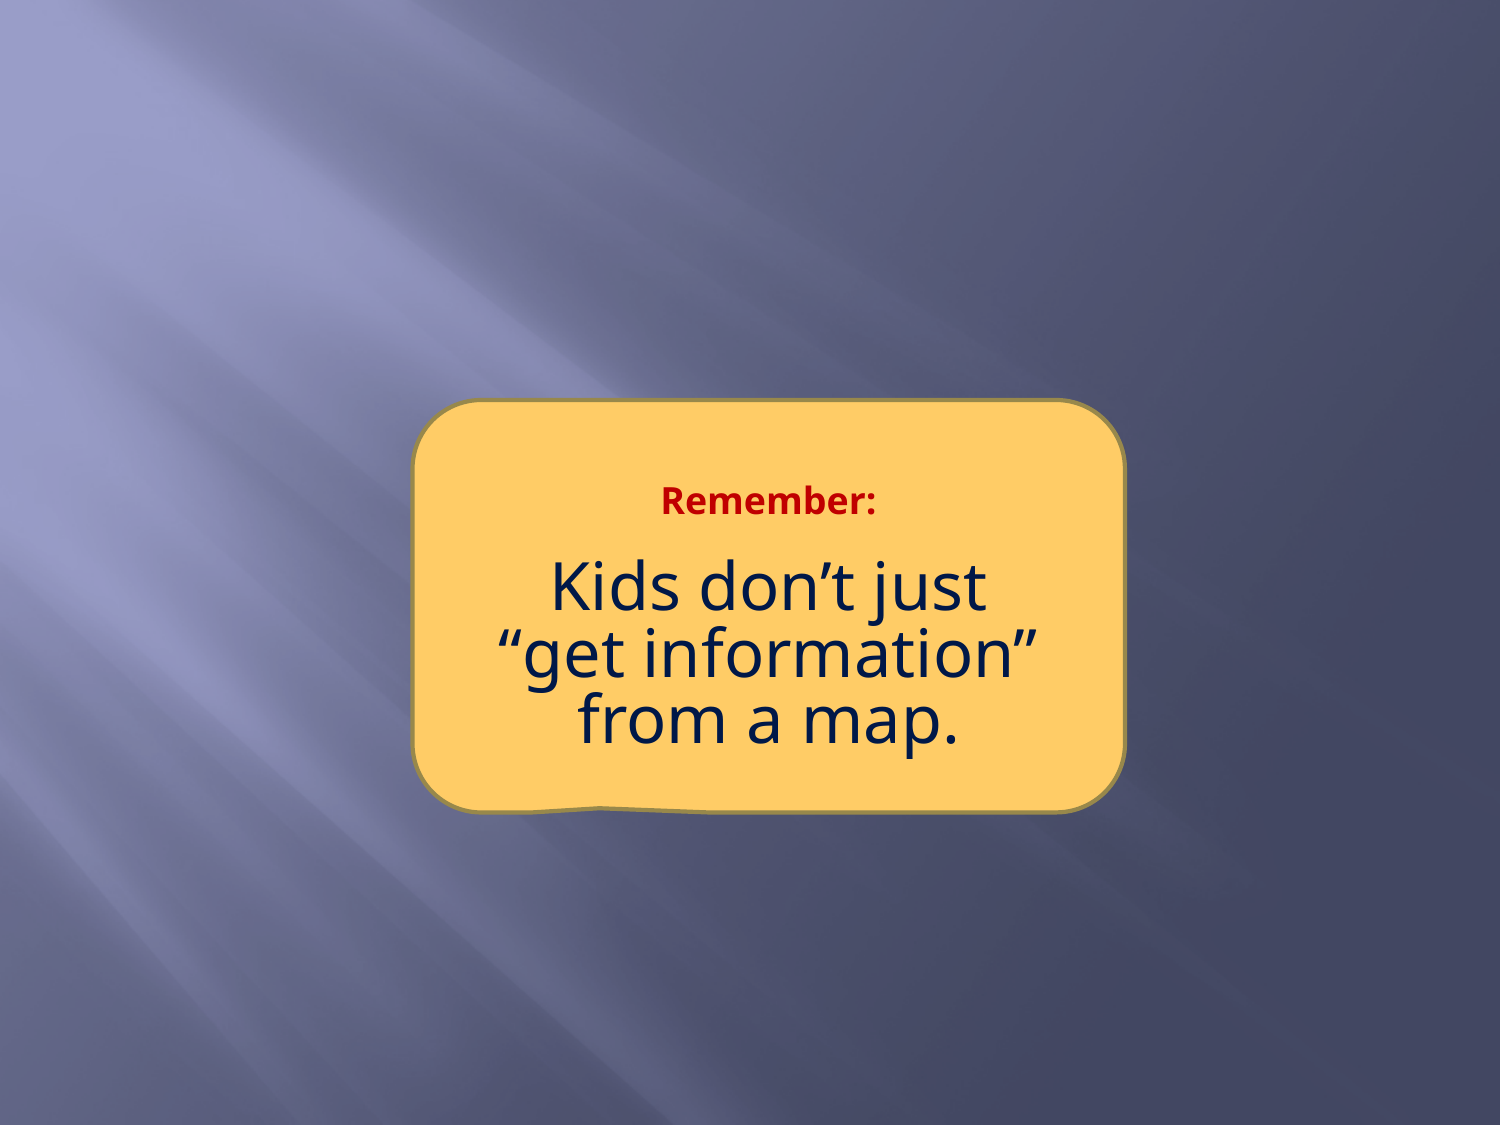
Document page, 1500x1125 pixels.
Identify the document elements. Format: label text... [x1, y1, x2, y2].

text_box Remember: Kids don’t just “get information” from a map. [410, 397, 1128, 815]
